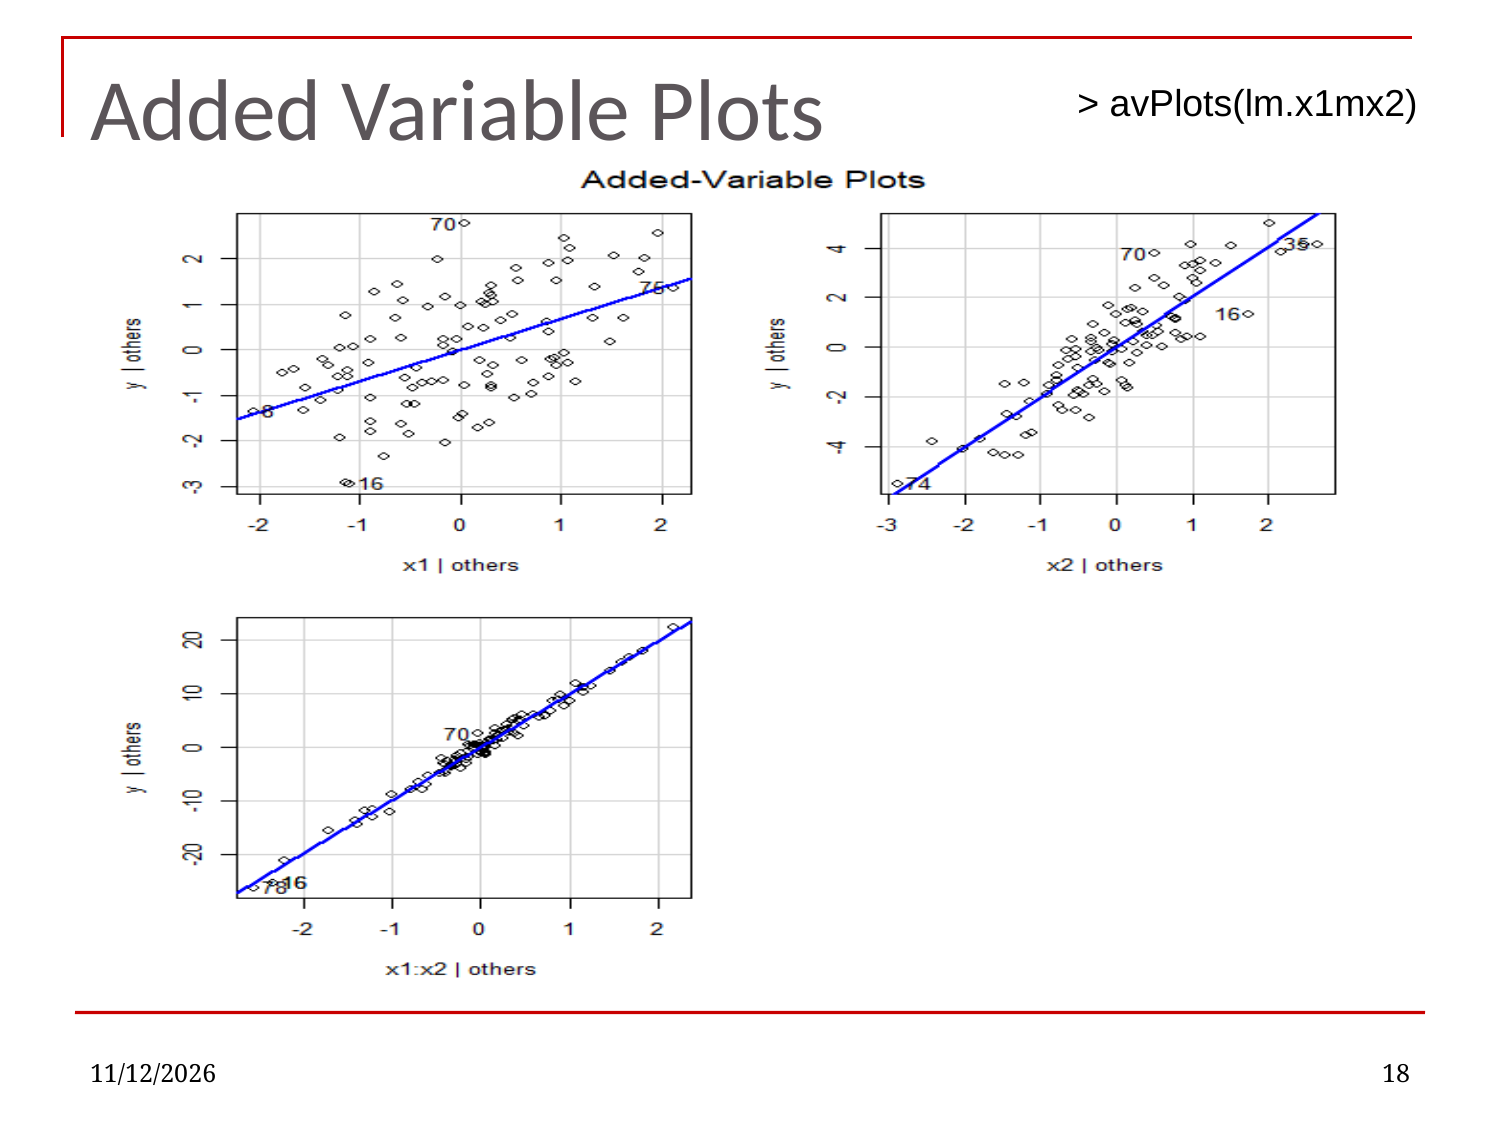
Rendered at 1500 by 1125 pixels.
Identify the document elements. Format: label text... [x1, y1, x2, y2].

text_box > avPlots(lm.x1mx2) [1062, 71, 1500, 132]
picture [112, 162, 1401, 1001]
title Added Variable Plots [75, 45, 1425, 233]
slide_number 18 [1074, 1024, 1425, 1100]
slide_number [75, 1024, 425, 1100]
